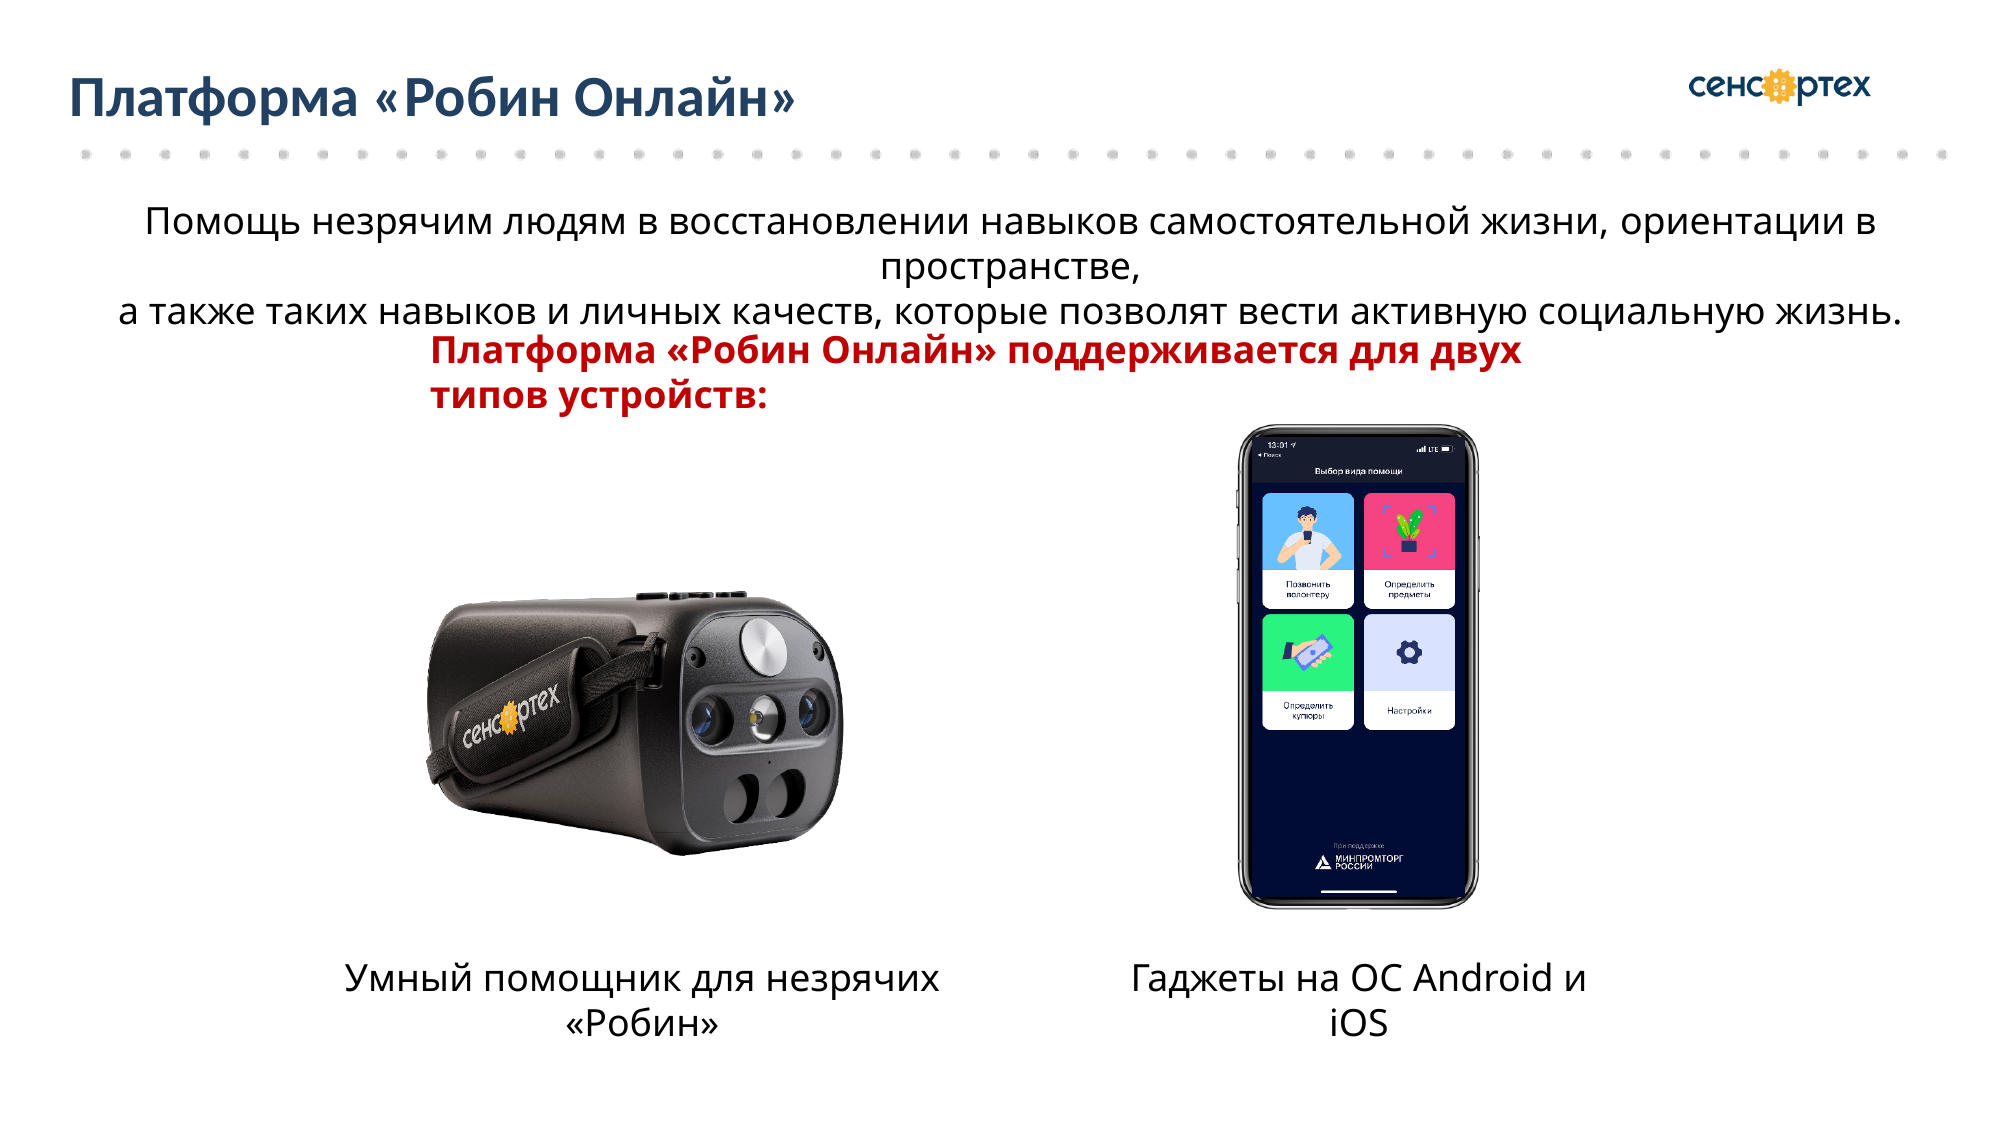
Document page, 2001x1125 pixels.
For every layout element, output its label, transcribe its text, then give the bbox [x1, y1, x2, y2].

text_box Умный помощник для незрячих «Робин» [292, 948, 992, 1052]
text_box Помощь незрячим людям в восстановлении навыков самостоятельной жизни, ориентации в пространстве, а также таких навыков и личных качеств, которые позволят вести активную социальную жизнь. [61, 196, 1960, 333]
picture [233, 487, 1051, 948]
text_box Платформа «Робин Онлайн» [61, 0, 1656, 152]
text_box Платформа «Робин Онлайн» поддерживается для двух типов устройств: [421, 318, 1579, 425]
picture [11, 68, 2001, 220]
picture [1236, 423, 1480, 911]
text_box Гаджеты на ОС Android и iOS [1108, 946, 1609, 1052]
